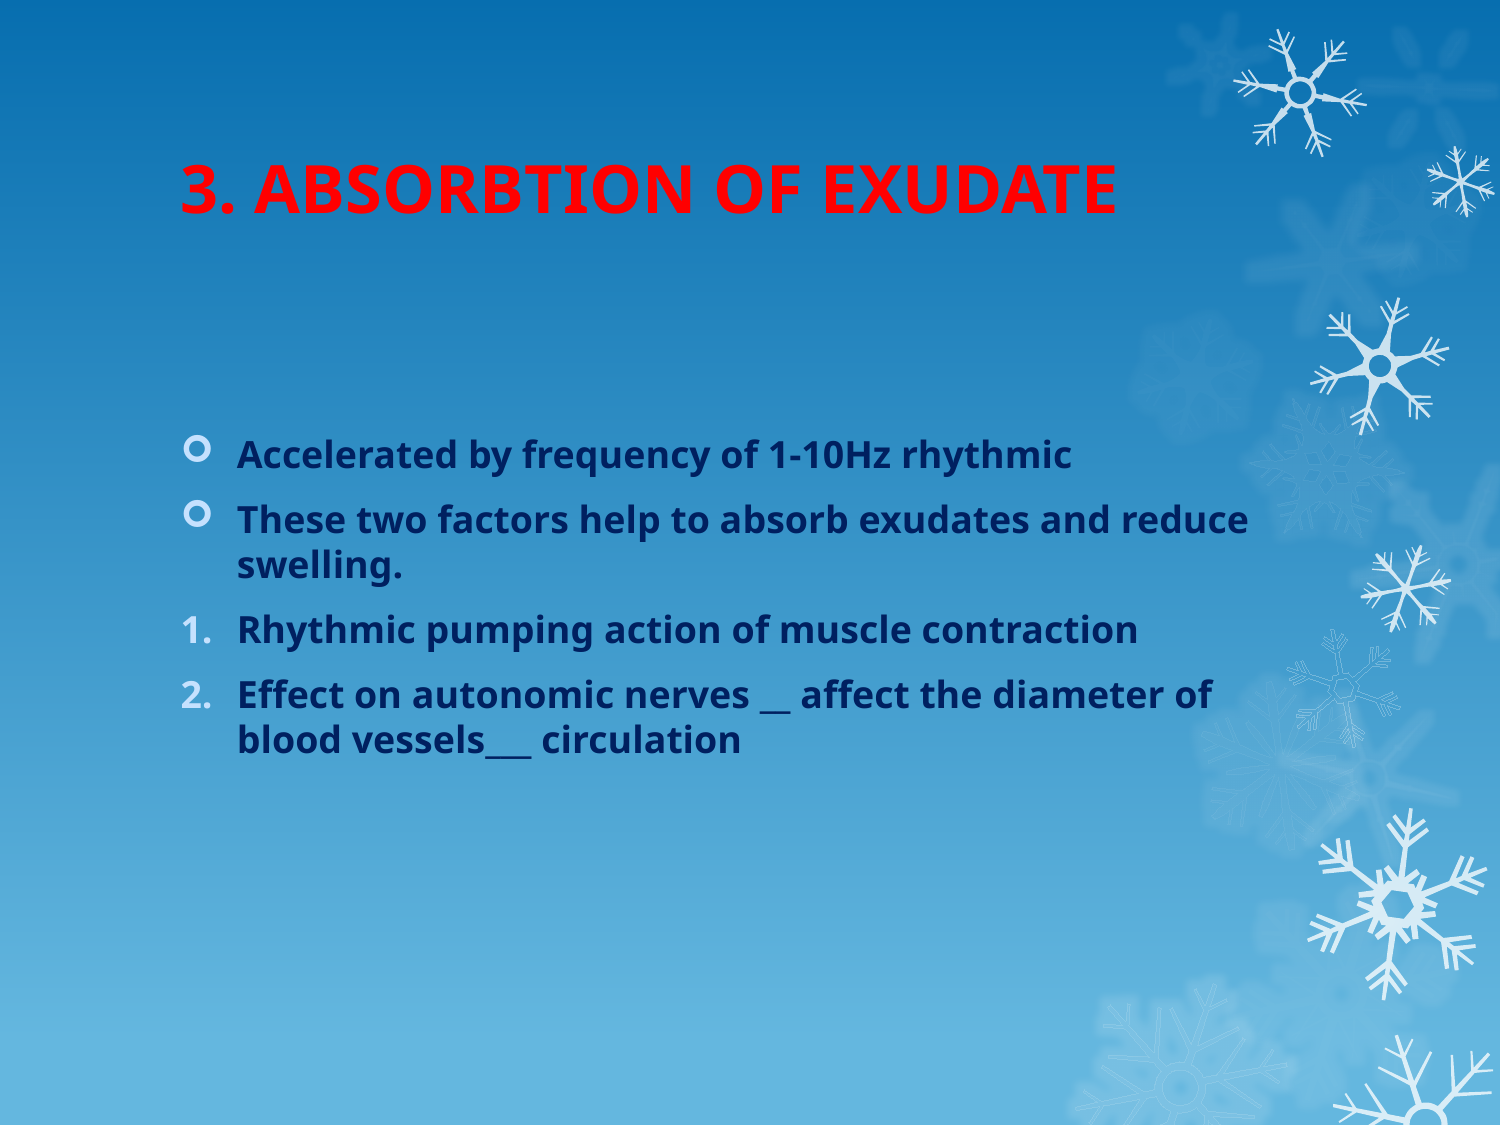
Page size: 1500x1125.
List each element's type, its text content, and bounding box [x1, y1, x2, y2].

title 3. ABSORBTION OF EXUDATE [165, 110, 1335, 263]
list Accelerated by frequency of 1-10Hz rhythmic These two factors help to absorb exudates and reduce swelling. Rhythmic pumping action of muscle contraction Effect on autonomic nerves __ affect the diameter of blood vessels___ circulation [165, 296, 1335, 962]
